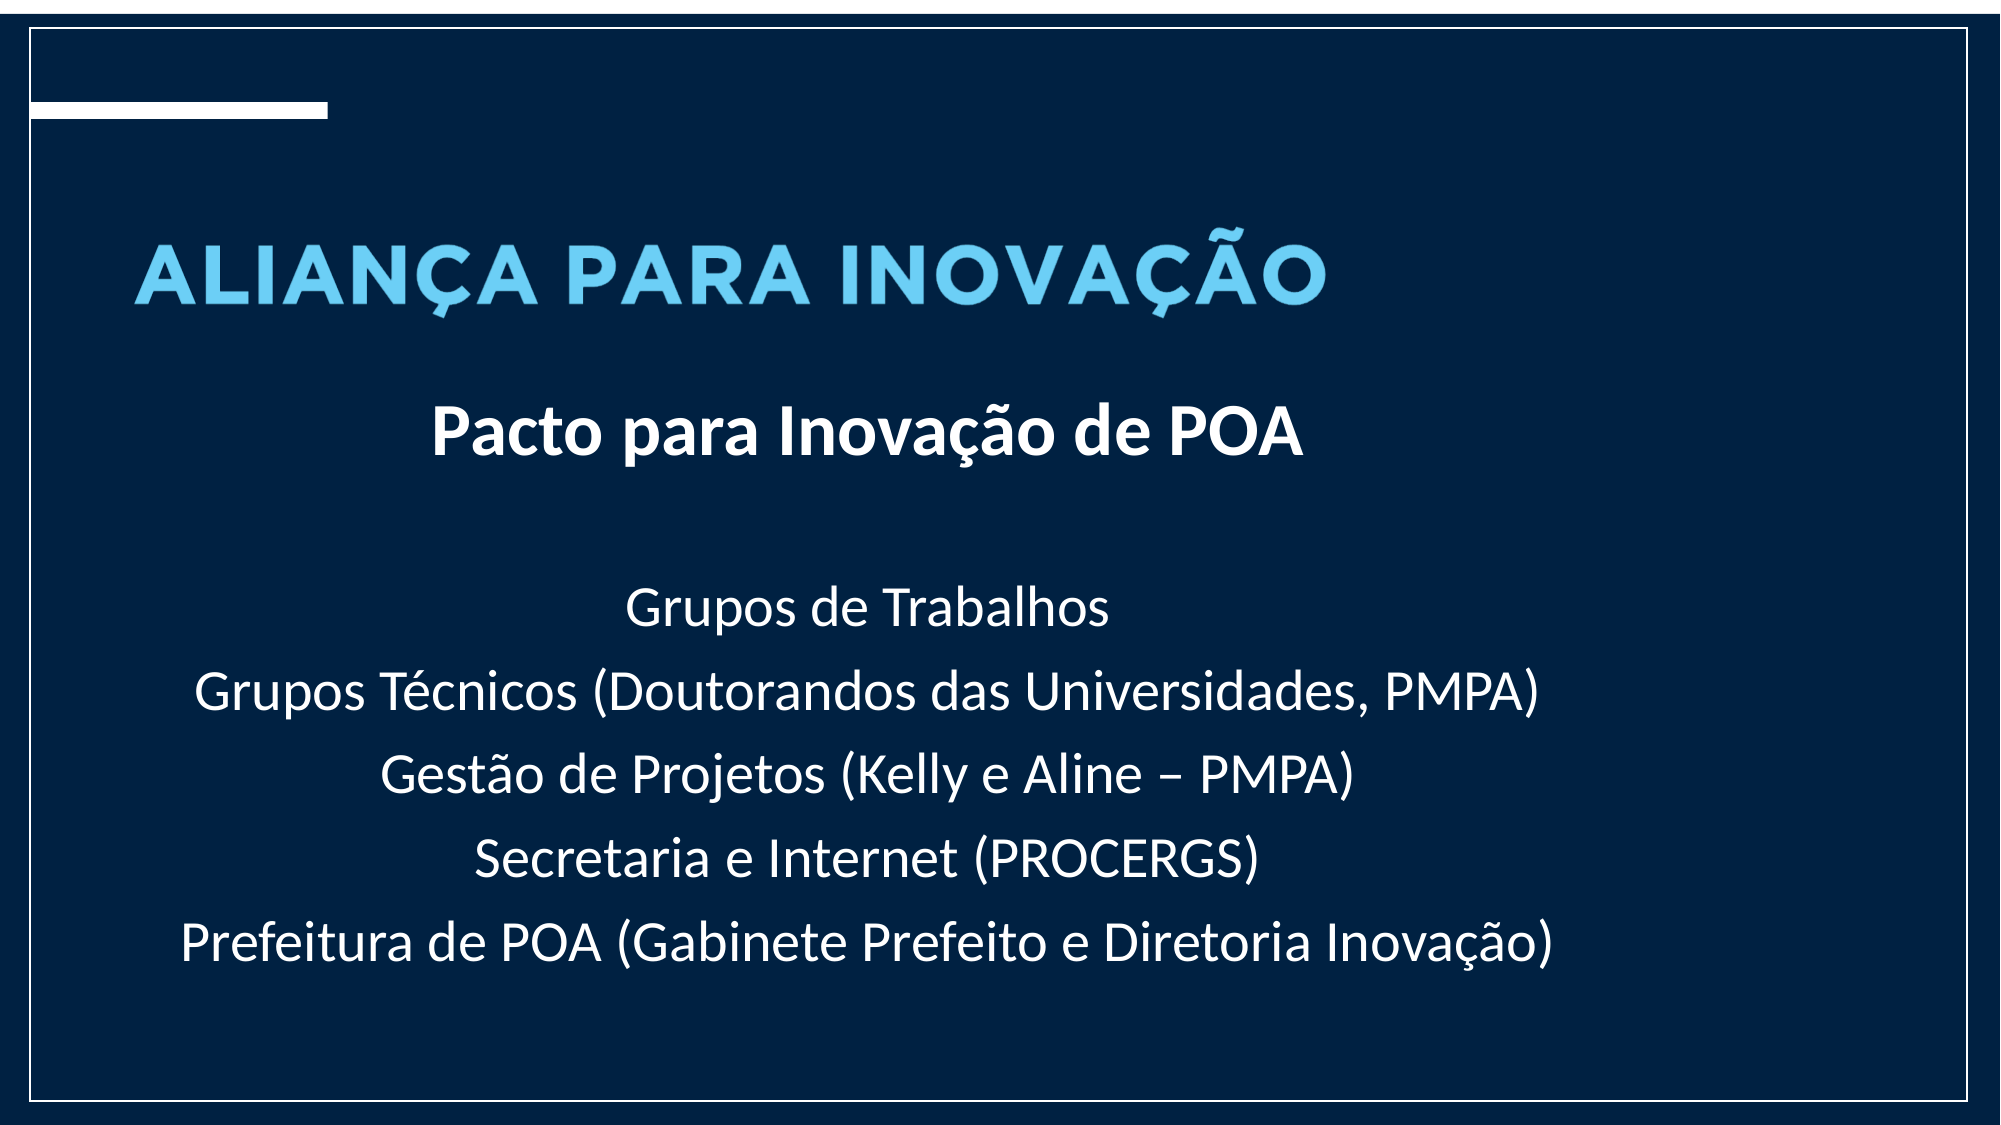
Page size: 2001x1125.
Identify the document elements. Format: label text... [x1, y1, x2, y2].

text_box [0, 13, 2000, 1125]
text_box Pacto para Inovação de POA Grupos de Trabalhos Grupos Técnicos (Doutorandos das Universidades, PMPA) Gestão de Projetos (Kelly e Aline – PMPA) Secretaria e Internet (PROCERGS) Prefeitura de POA (Gabinete Prefeito e Diretoria Inovação) [165, 383, 1571, 940]
text_box [29, 27, 1968, 1102]
picture [81, 193, 1491, 370]
text_box [29, 101, 329, 120]
